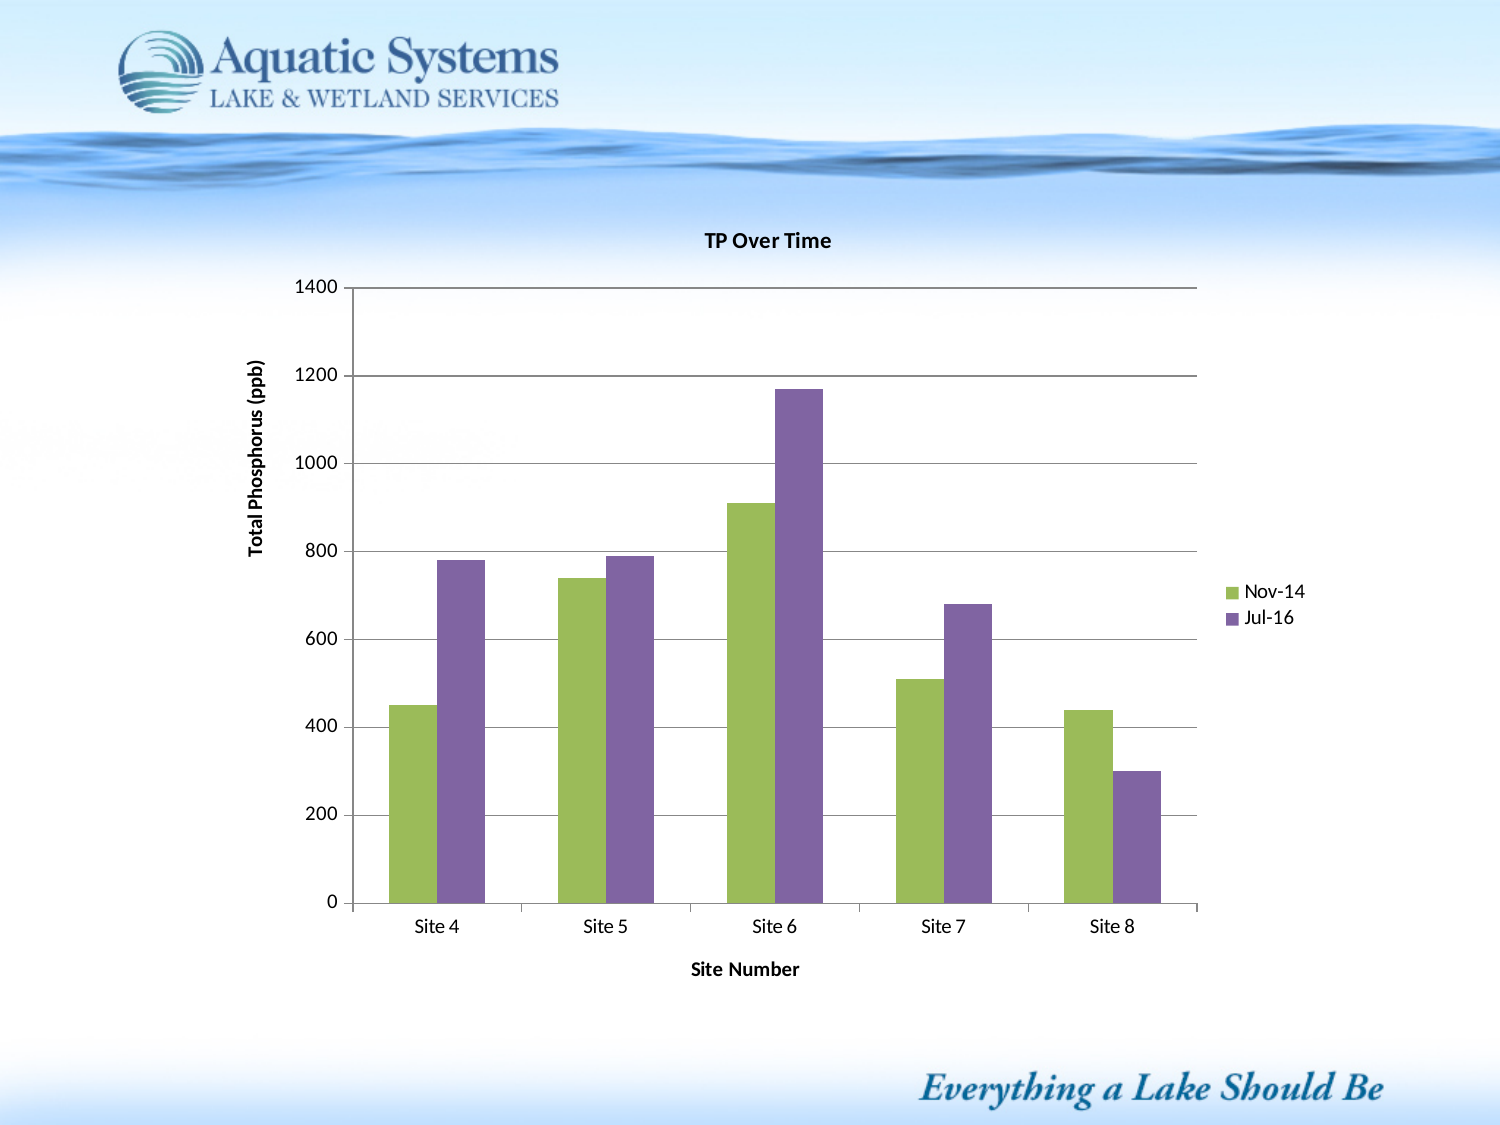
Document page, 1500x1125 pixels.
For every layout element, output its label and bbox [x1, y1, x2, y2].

chart [212, 199, 1326, 1013]
picture [0, 0, 1500, 1125]
